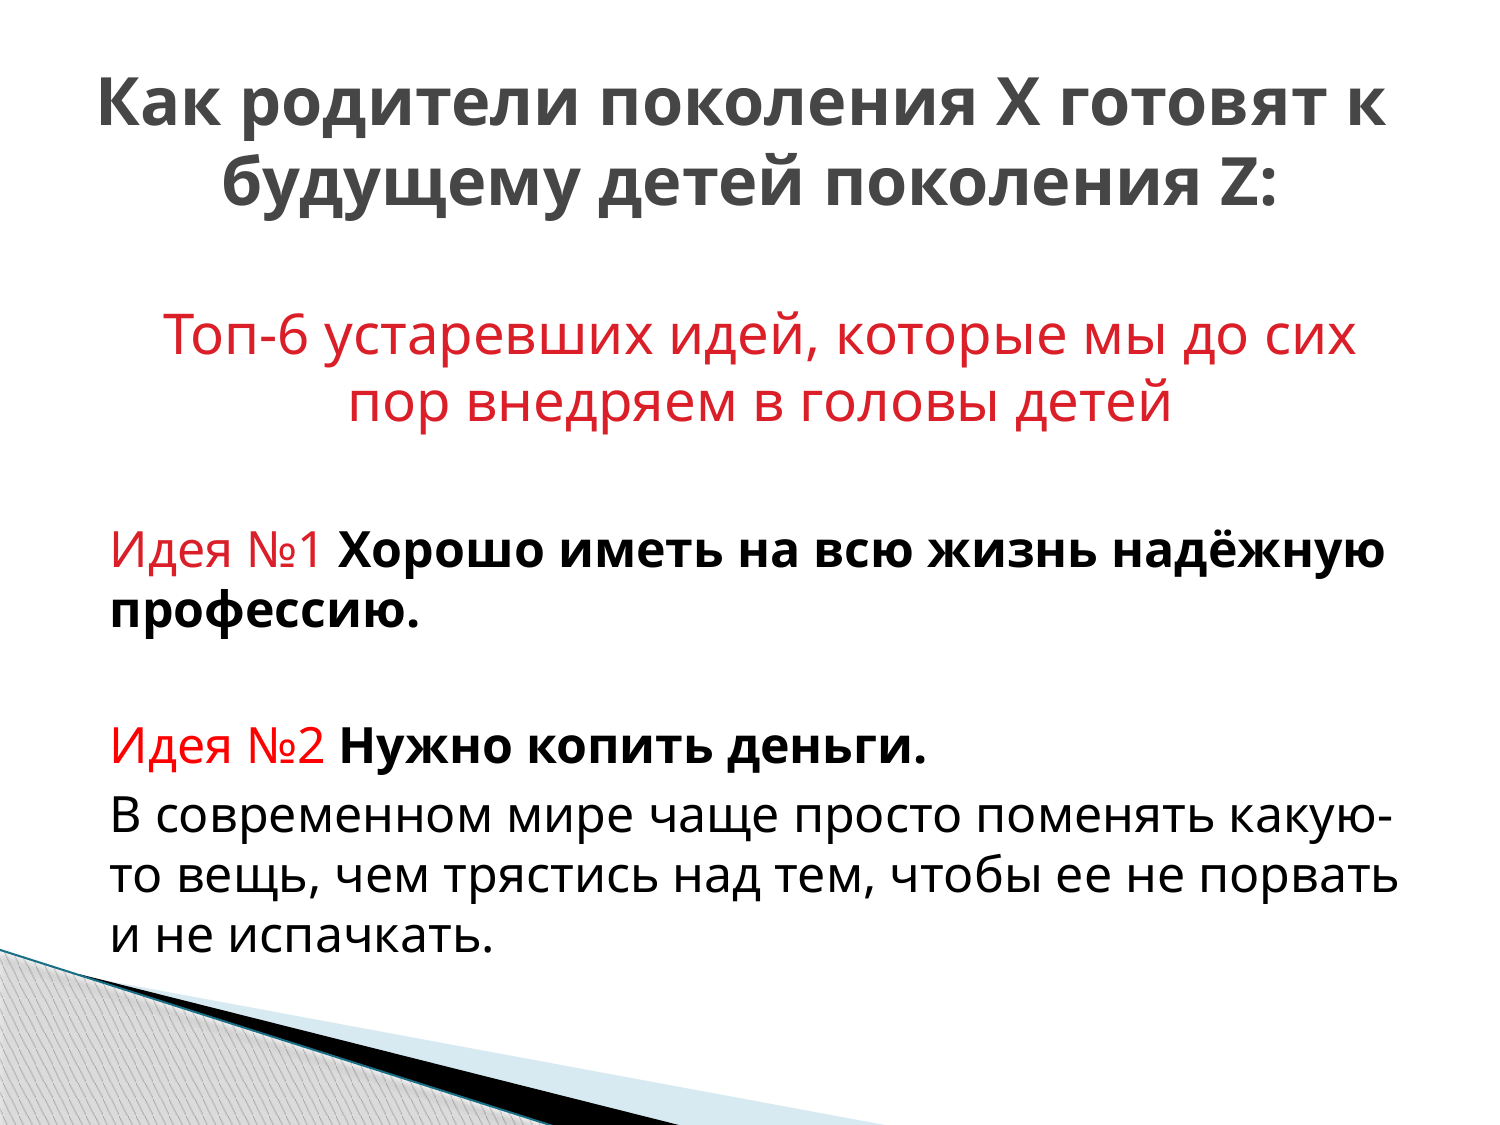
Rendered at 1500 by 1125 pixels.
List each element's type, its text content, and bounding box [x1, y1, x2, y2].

title Как родители поколения X готовят к будущему детей поколения Z: [75, 45, 1425, 233]
list Топ-6 устаревших идей, которые мы до сих пор внедряем в головы детей Идея №1 Хорошо иметь на всю жизнь надёжную профессию. Идея №2 Нужно копить деньги. В современном мире чаще просто поменять какую-то вещь, чем трястись над тем, чтобы ее не порвать и не испачкать. [76, 290, 1427, 1034]
